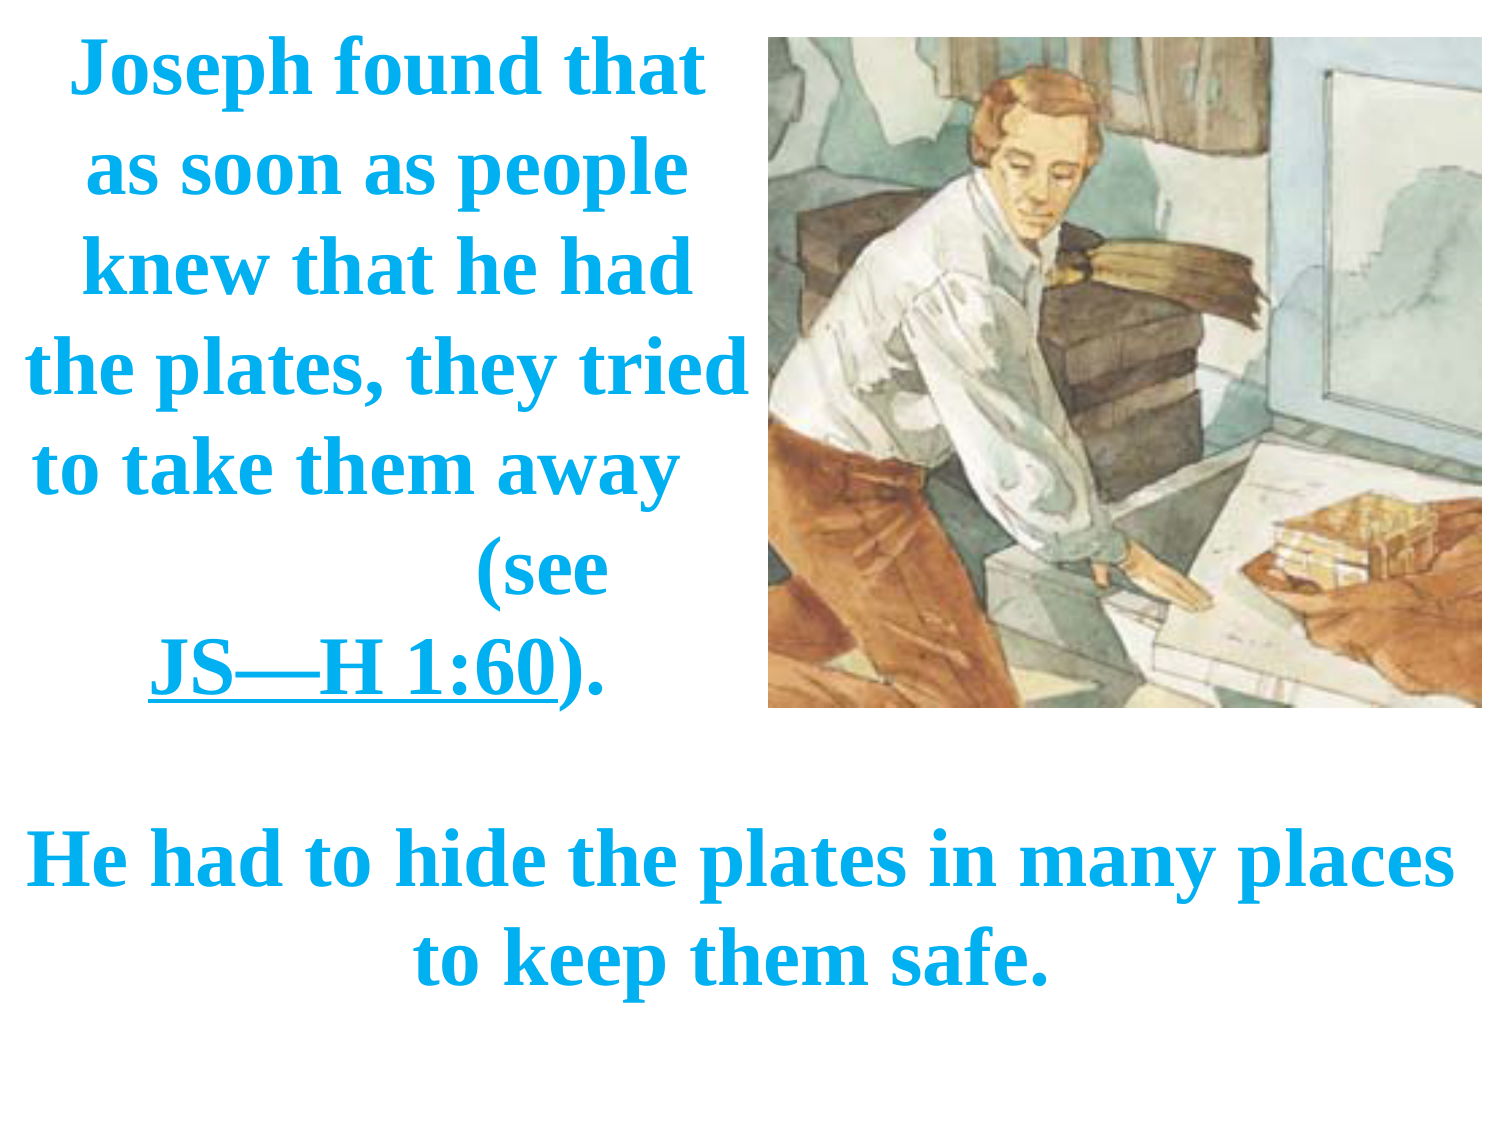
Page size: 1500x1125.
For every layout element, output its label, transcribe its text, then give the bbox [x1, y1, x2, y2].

text_box He had to hide the plates in many places to keep them safe. [9, 795, 1475, 1010]
text_box Joseph found that as soon as people knew that he had the plates, they tried to take them away (see JS—H 1:60). [9, 3, 766, 719]
picture [768, 37, 1483, 709]
